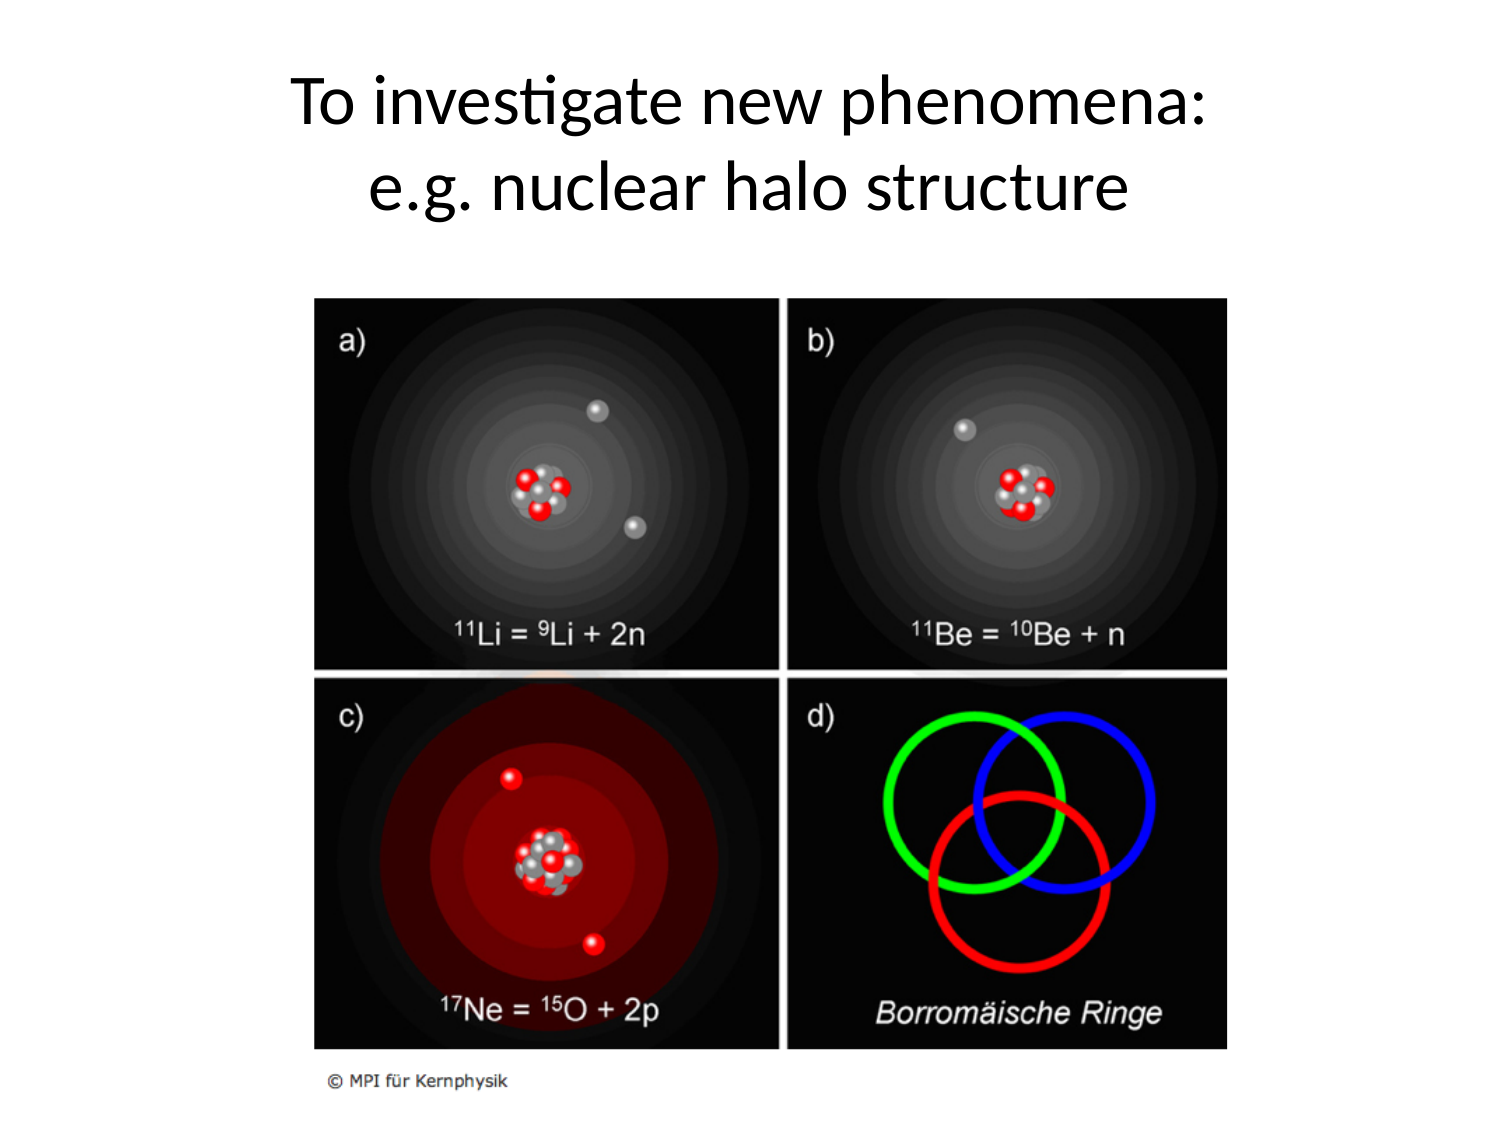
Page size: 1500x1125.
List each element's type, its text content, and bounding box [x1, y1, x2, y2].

picture [305, 290, 1228, 1111]
title To investigate new phenomena: e.g. nuclear halo structure [75, 45, 1425, 233]
